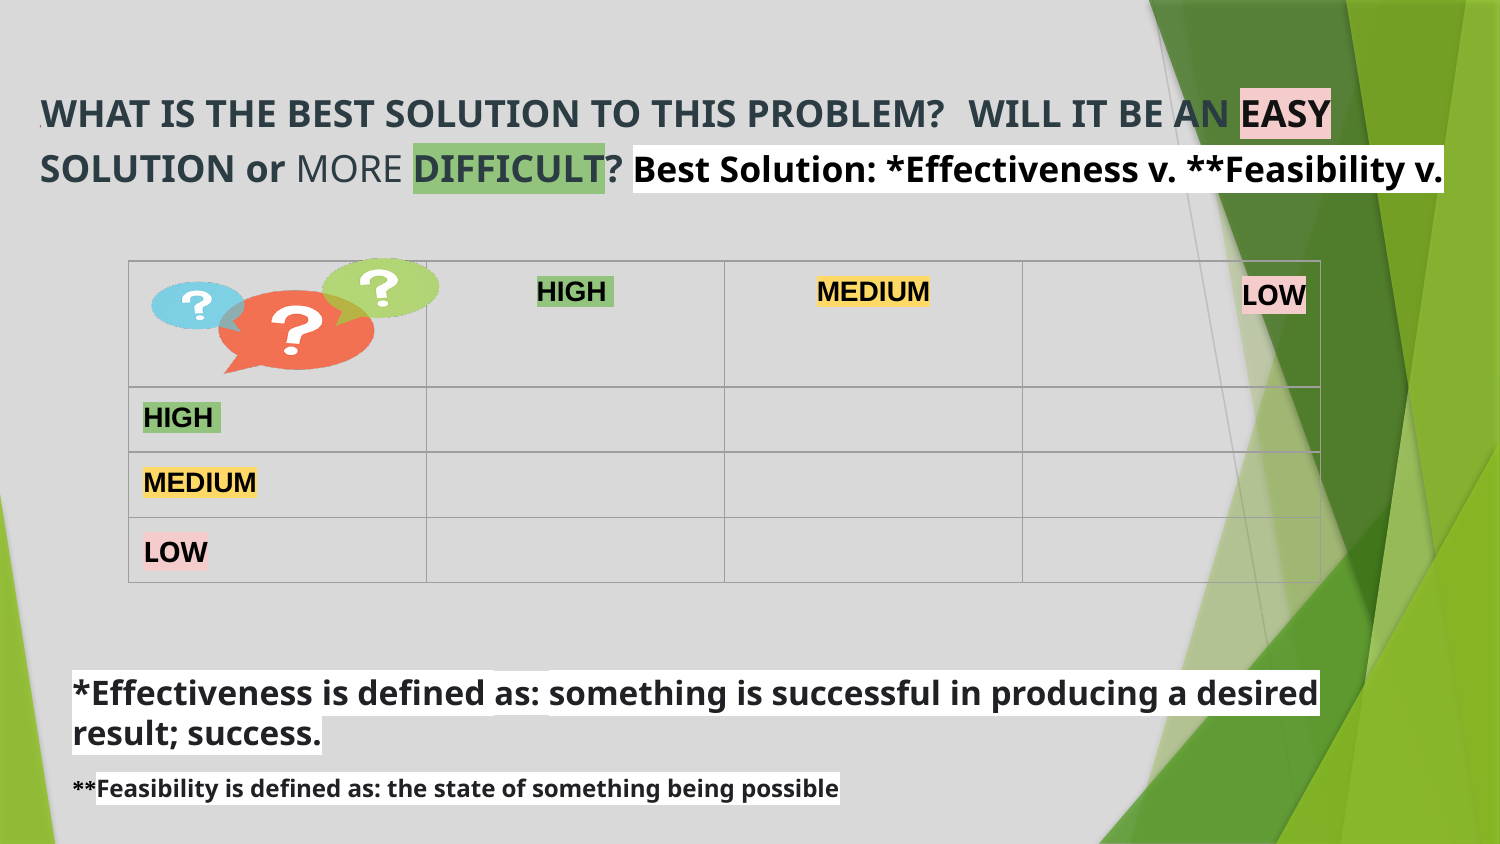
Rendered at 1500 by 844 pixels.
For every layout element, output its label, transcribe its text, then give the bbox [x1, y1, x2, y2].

table_cell MEDIUM [129, 453, 426, 517]
text_box SWHAT IS THE BEST SOLUTION TO THIS PROBLEM? WILL IT BE AN EASY SOLUTION or MORE DIFFICULT? Best Solution: *Effectiveness v. **Feasibility v. [24, 24, 1469, 205]
table_cell [1023, 518, 1320, 582]
picture [140, 254, 445, 382]
table_cell [725, 388, 1022, 451]
table_cell [427, 388, 724, 451]
table_header [129, 262, 136, 386]
table_cell LOW [129, 518, 426, 582]
list *Effectiveness is defined as: something is successful in producing a desired result; success. **Feasibility is defined as: the state of something being possible [57, 606, 1341, 819]
table_cell [1023, 453, 1320, 517]
table_cell [725, 518, 1022, 582]
table_header MEDIUM [725, 262, 1022, 386]
table_cell [725, 453, 1022, 517]
table_cell [427, 453, 724, 517]
table_cell HIGH [129, 388, 426, 451]
table_cell [427, 518, 724, 582]
table_header HIGH [448, 262, 724, 386]
table_cell [1023, 388, 1320, 451]
table_header LOW [1023, 262, 1320, 386]
